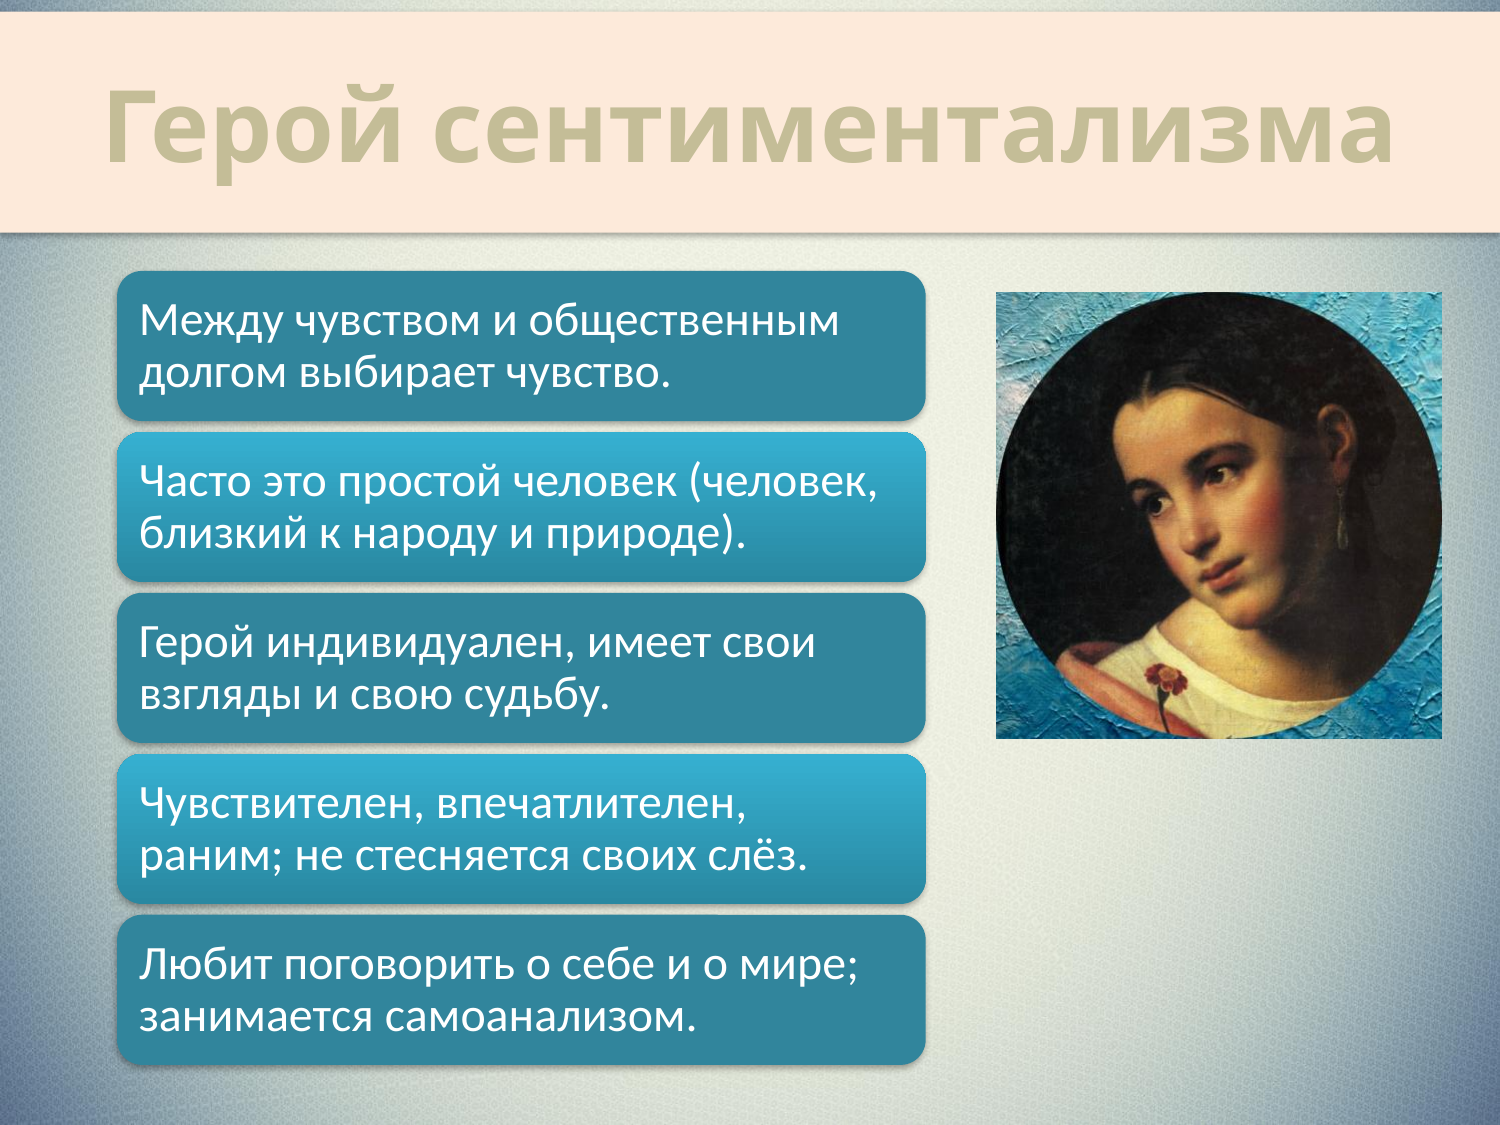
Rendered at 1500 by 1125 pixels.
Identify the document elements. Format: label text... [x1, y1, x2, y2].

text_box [116, 245, 926, 1091]
picture [0, 233, 1500, 1125]
picture [0, 0, 1500, 11]
title Герой сентиментализма [0, 11, 1500, 233]
